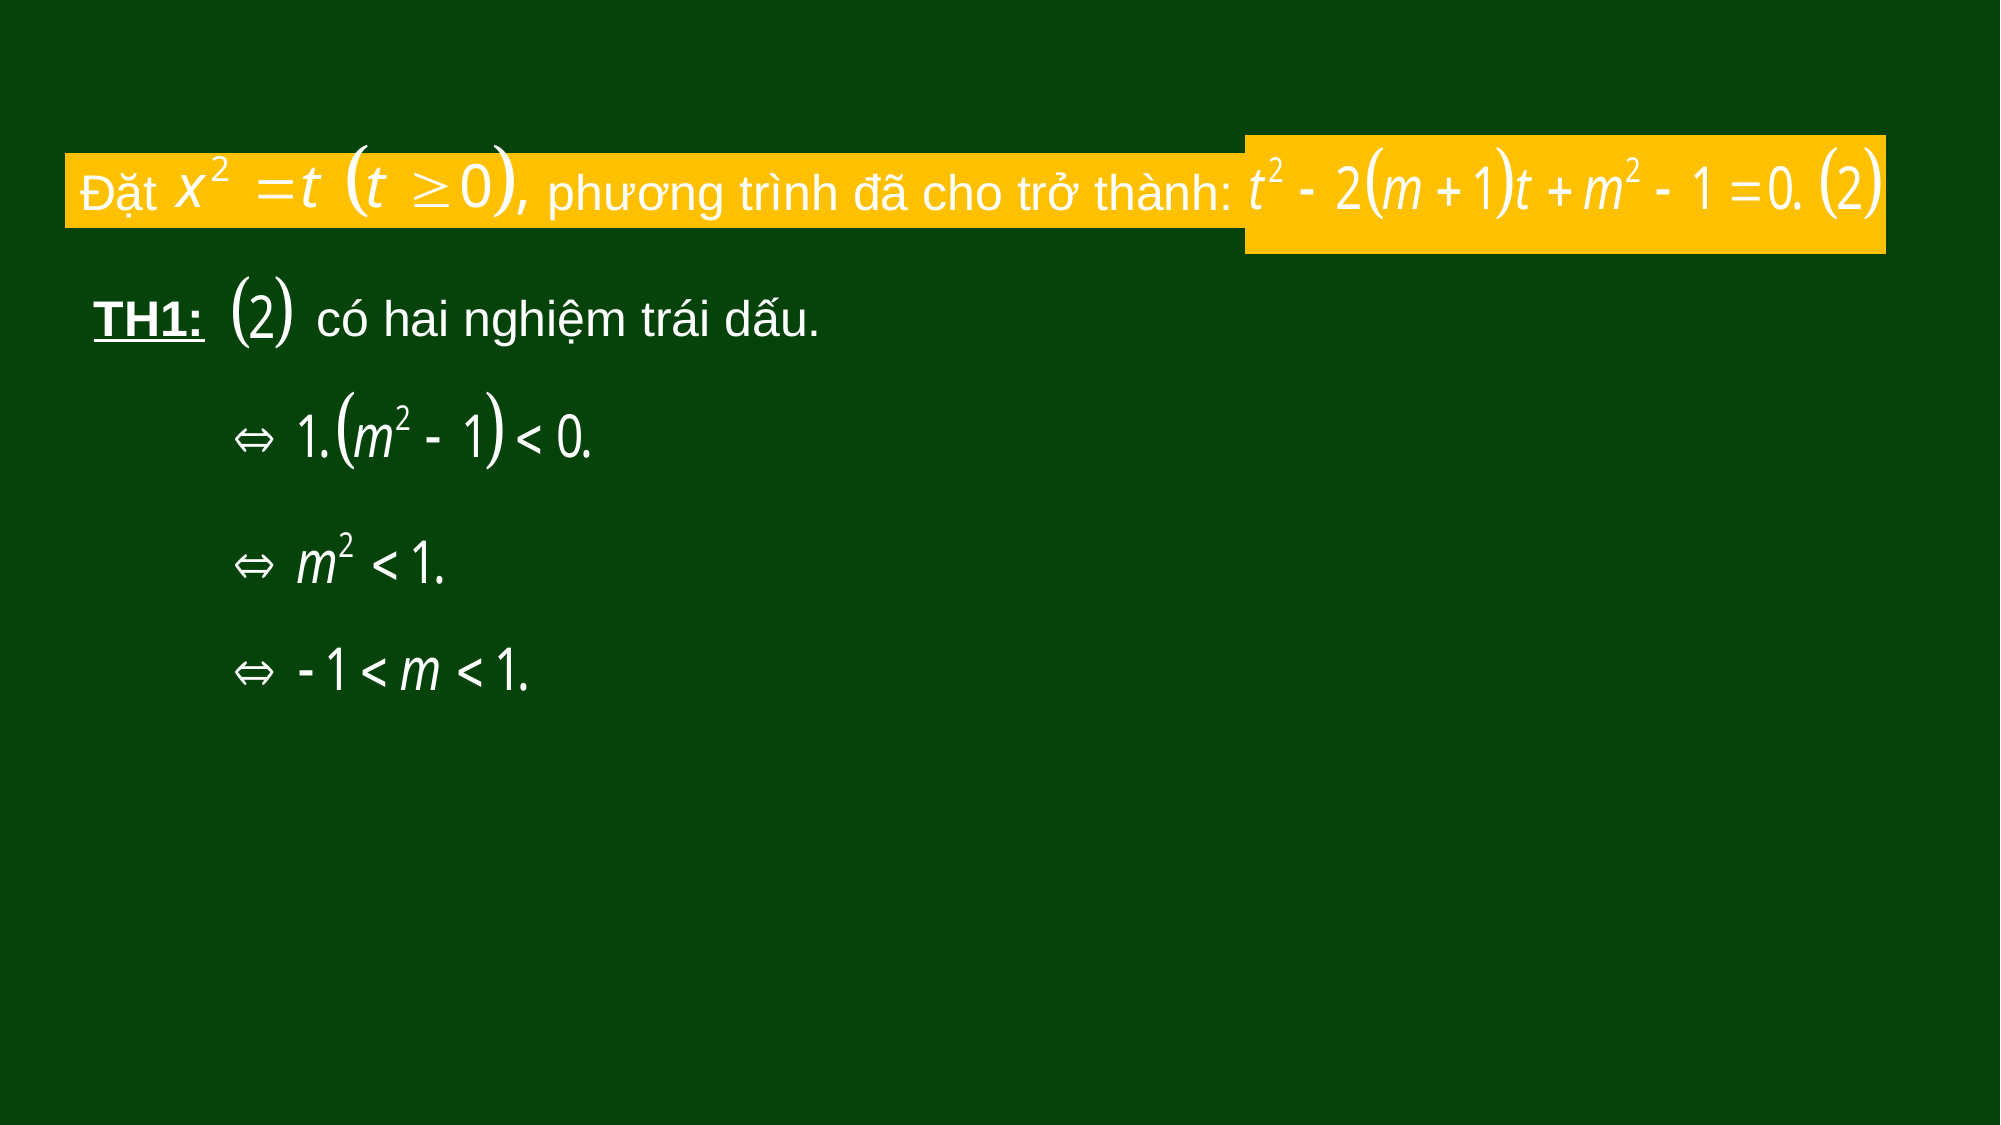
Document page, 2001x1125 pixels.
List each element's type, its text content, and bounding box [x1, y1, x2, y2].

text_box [169, 133, 542, 253]
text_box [1244, 135, 1887, 255]
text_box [225, 383, 600, 503]
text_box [225, 264, 297, 383]
text_box Đặt phương trình đã cho trở thành: [65, 153, 169, 228]
text_box Đặt phương trình đã cho trở thành: [542, 153, 1244, 228]
text_box TH1: có hai nghiệm trái dấu. [79, 279, 225, 354]
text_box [225, 514, 453, 599]
text_box TH1: có hai nghiệm trái dấu. [297, 279, 1115, 354]
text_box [225, 636, 536, 706]
